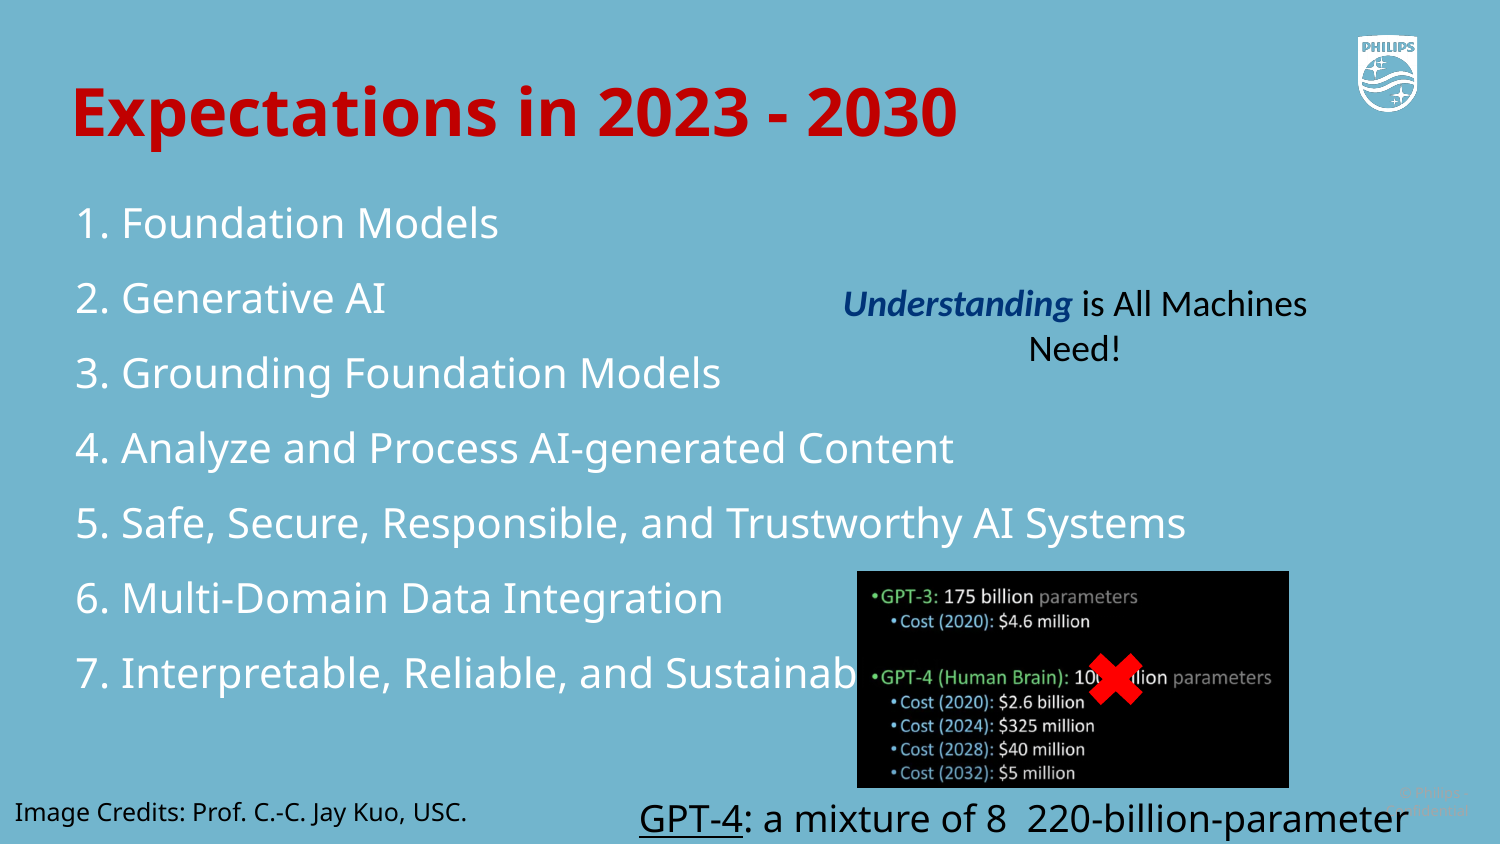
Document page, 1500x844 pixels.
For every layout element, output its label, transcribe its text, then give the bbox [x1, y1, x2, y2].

text_box Image Credits: Prof. C.-C. Jay Kuo, USC. [0, 793, 514, 835]
text_box Expectations in 2023 - 2030 [55, 77, 1341, 222]
text_box 1. Foundation Models 2. Generative AI 3. Grounding Foundation Models 4. Analyze and Process AI-generated Content 5. Safe, Secure, Responsible, and Trustworthy AI Systems 6. Multi-Domain Data Integration 7. Interpretable, Reliable, and Sustainable AI [75, 172, 1321, 741]
text_box Understanding is All Machines Need! [781, 271, 1370, 377]
picture [857, 571, 1290, 788]
